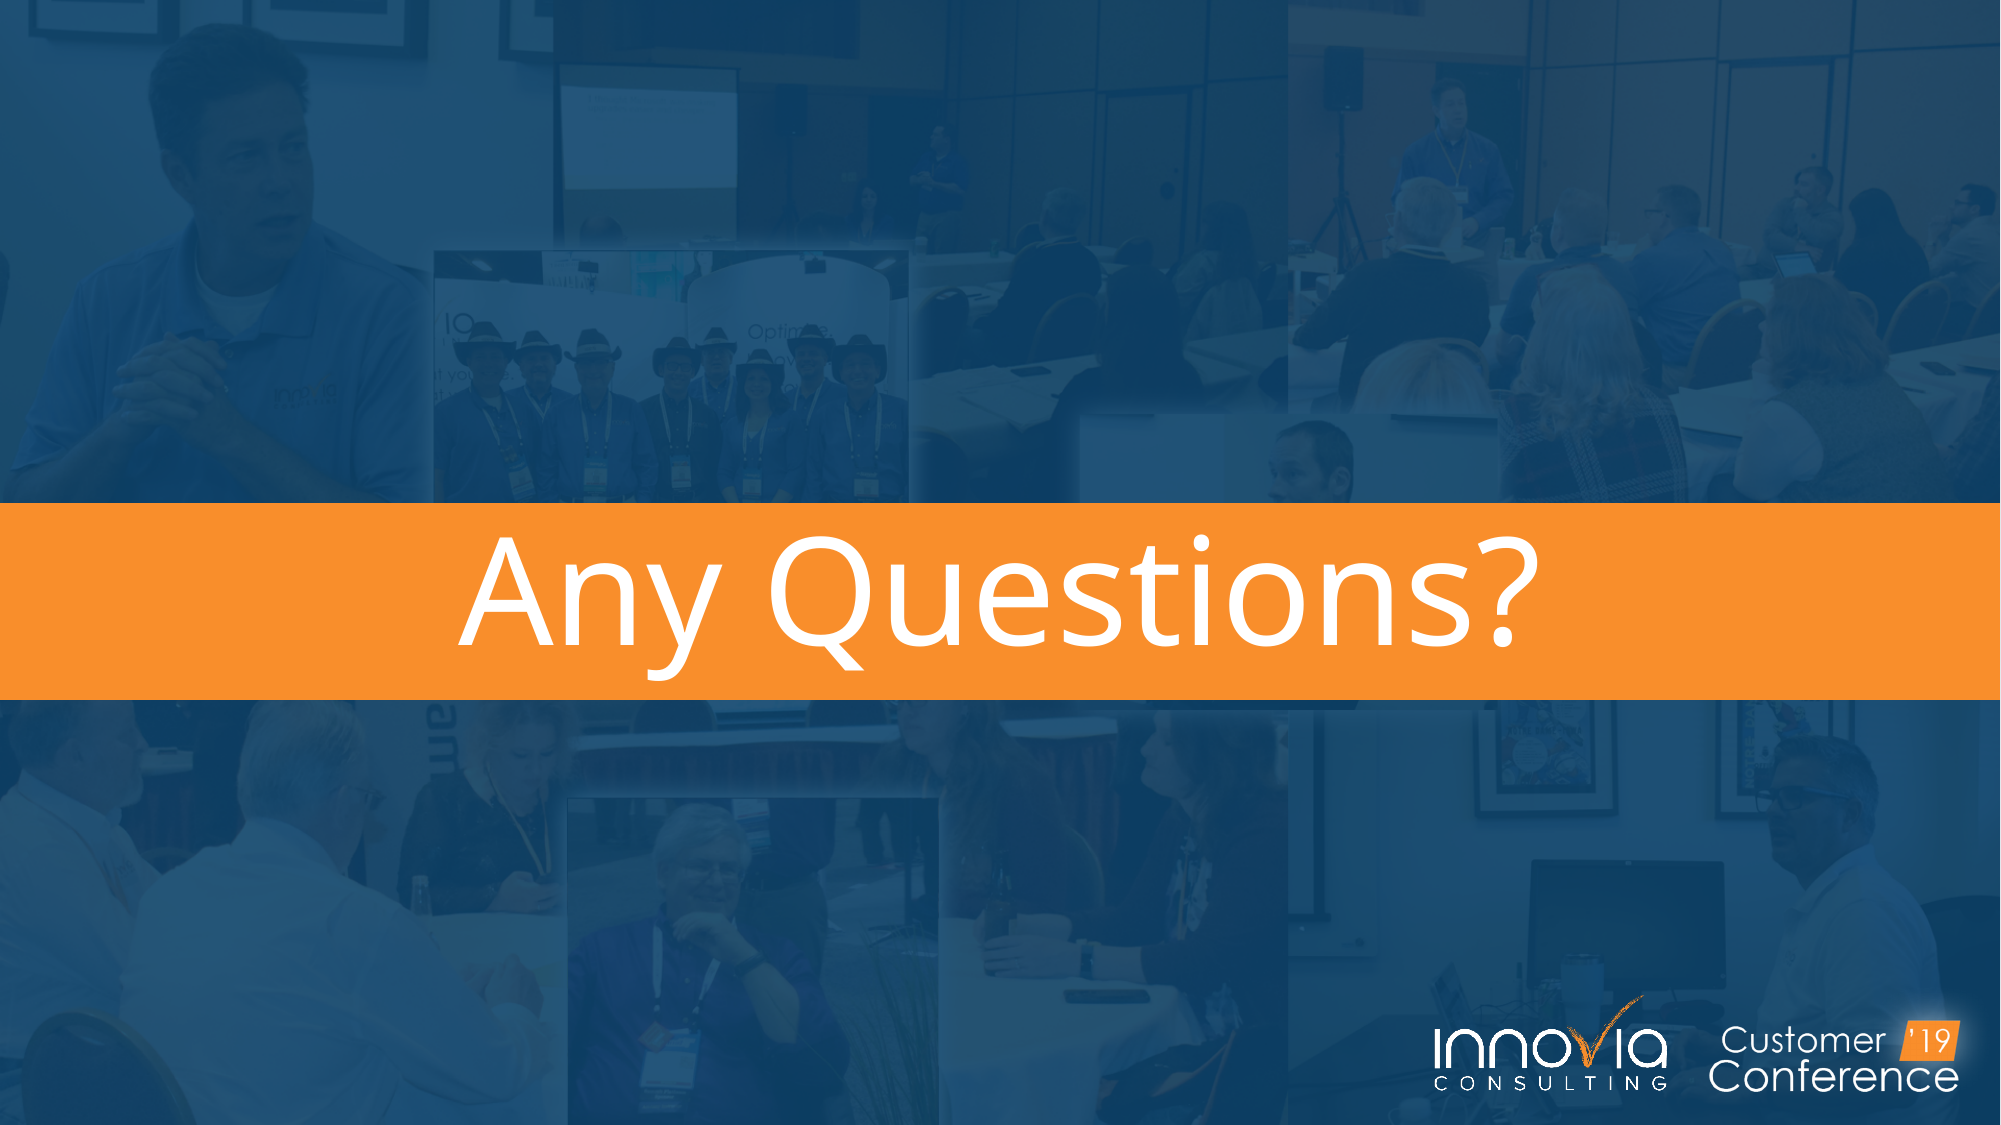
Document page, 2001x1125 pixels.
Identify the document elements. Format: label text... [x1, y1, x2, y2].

subtitle Any Questions? [0, 508, 2000, 780]
picture [0, 0, 2001, 1125]
text_box [0, 502, 2000, 508]
